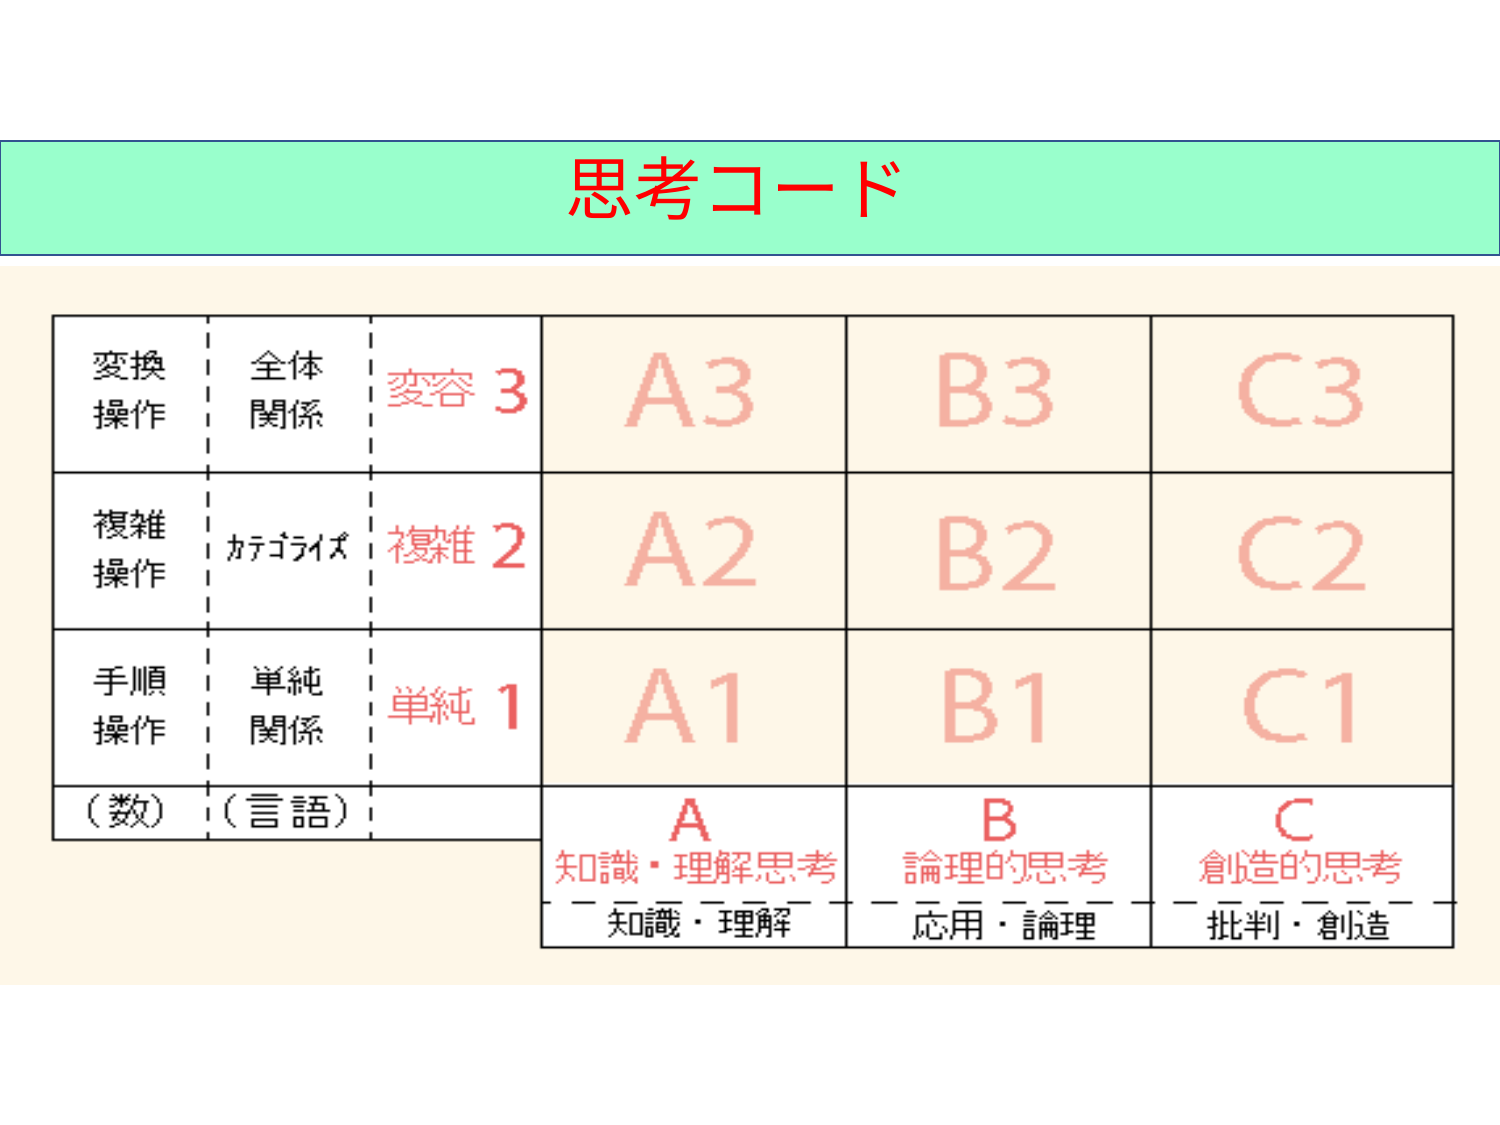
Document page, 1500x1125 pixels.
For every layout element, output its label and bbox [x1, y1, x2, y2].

picture [0, 266, 1500, 985]
text_box [0, 140, 1500, 255]
